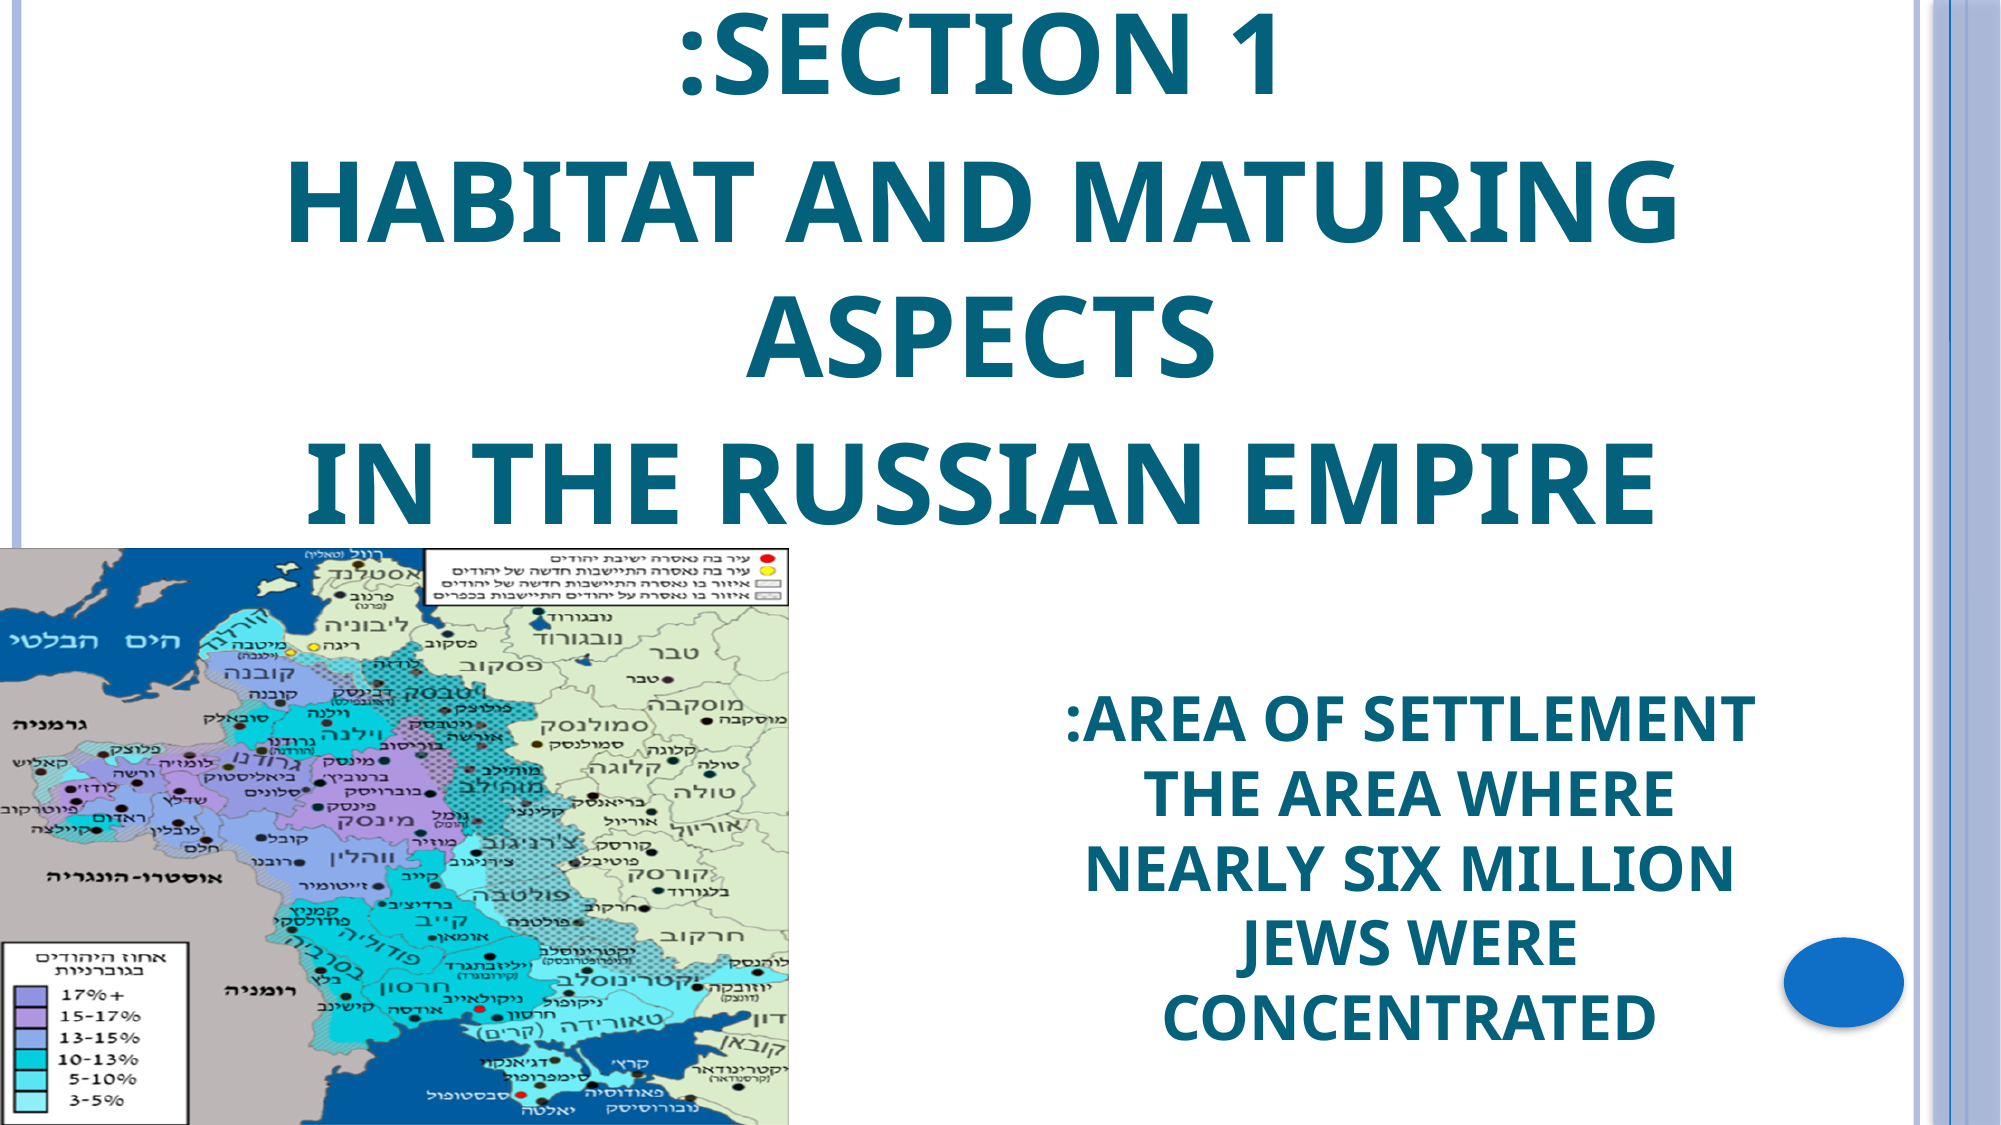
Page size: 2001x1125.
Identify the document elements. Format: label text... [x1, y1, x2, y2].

list Section 1: Habitat and maturing aspects In the Russian Empire [166, 0, 1800, 1043]
picture [0, 547, 789, 1125]
text_box Area of Settlement: The area where nearly six million Jews were concentrated [1026, 671, 1795, 1061]
